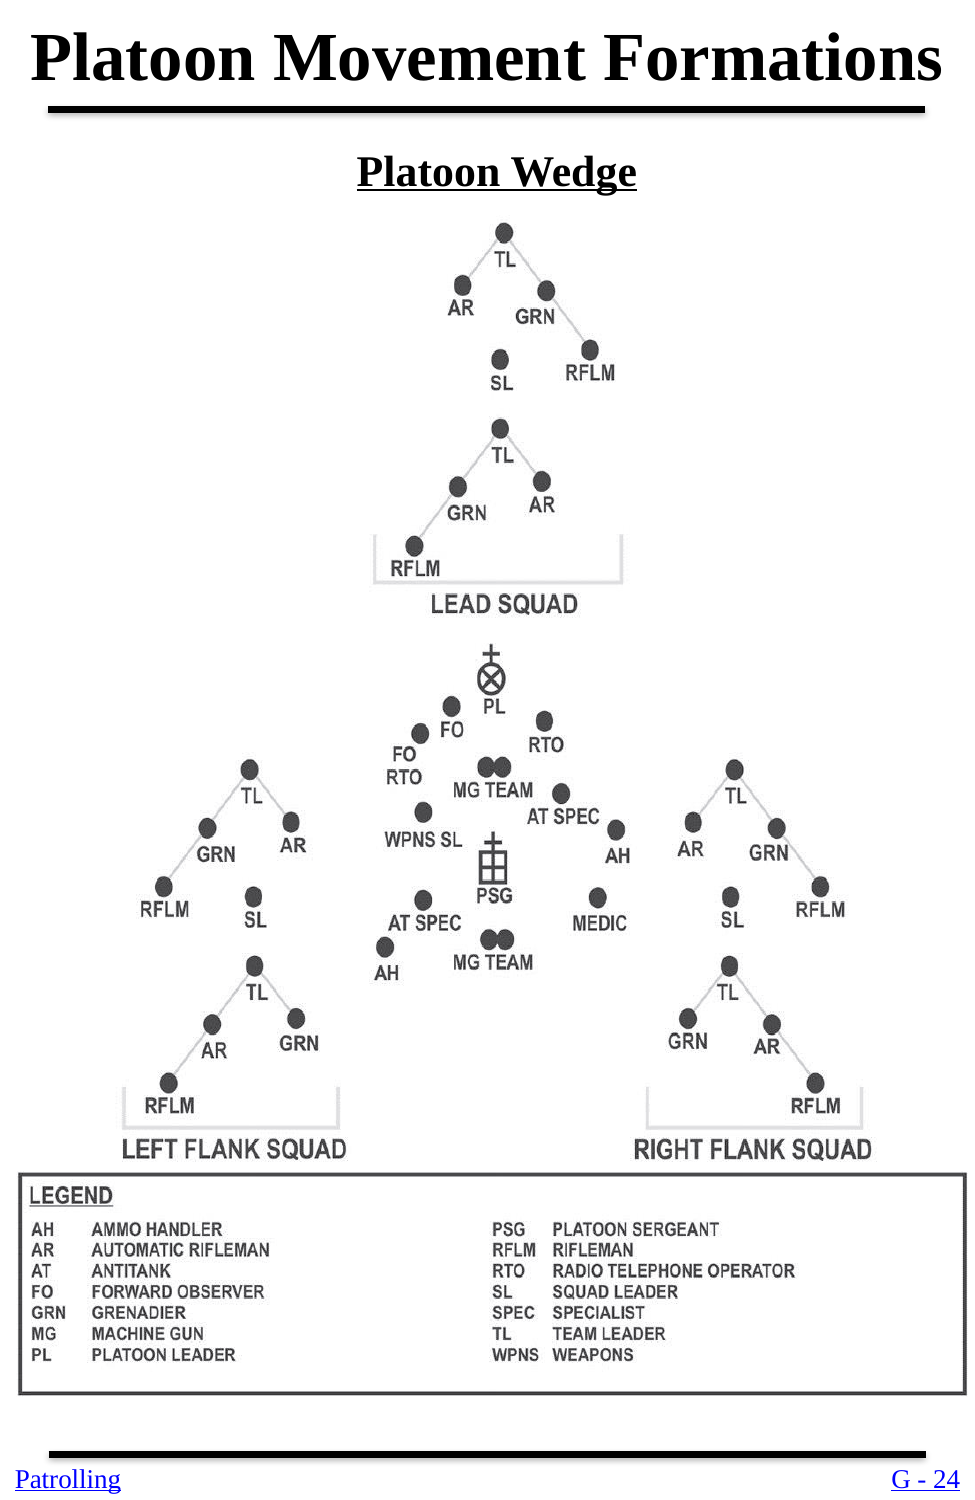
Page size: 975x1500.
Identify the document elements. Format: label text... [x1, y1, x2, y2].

picture [9, 199, 975, 1410]
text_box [0, 1454, 975, 1500]
text_box Platoon Movement Formations [0, 14, 975, 91]
text_box Platoon Wedge [9, 136, 975, 199]
